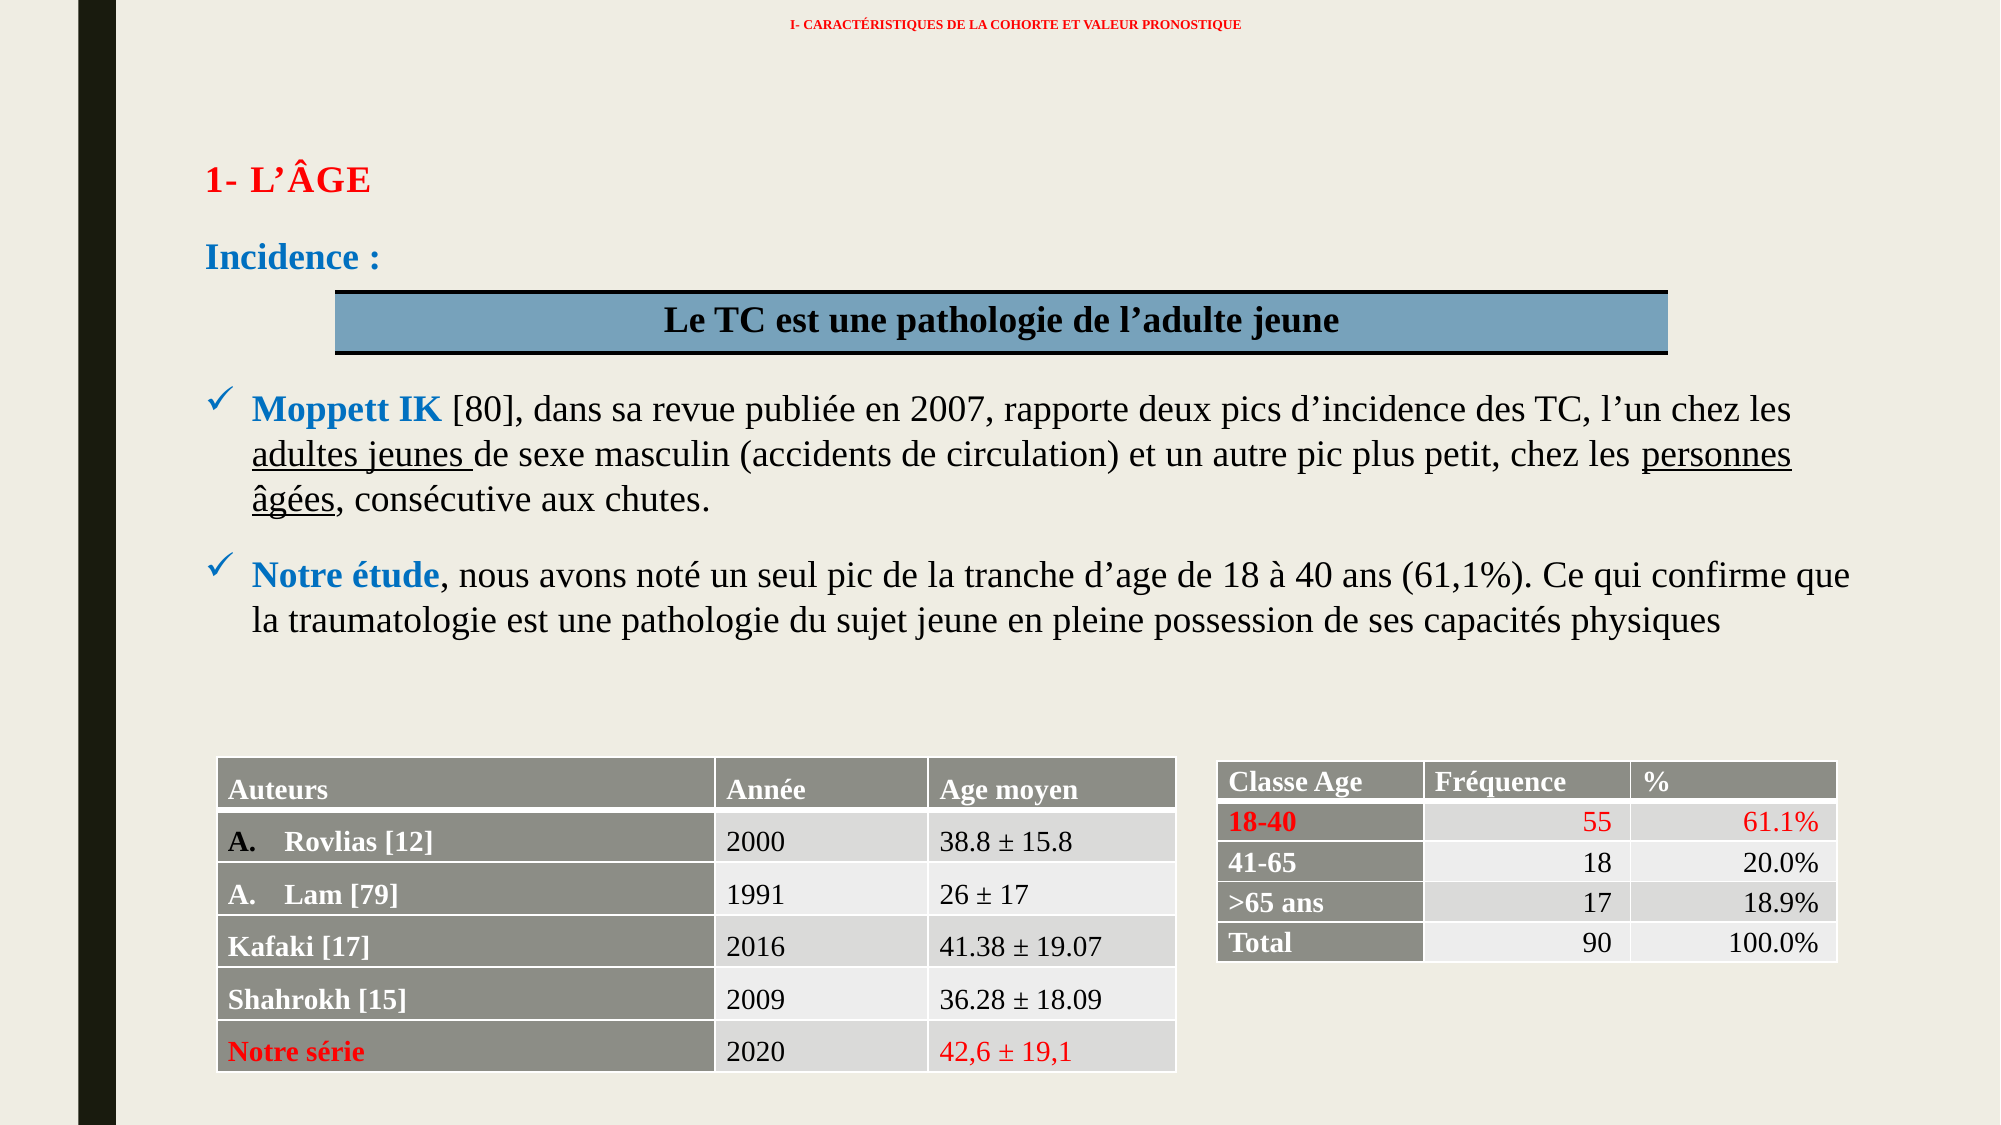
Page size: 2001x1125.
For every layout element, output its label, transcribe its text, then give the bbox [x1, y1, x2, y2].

table_cell 61.1% [1631, 804, 1836, 840]
table_header Le TC est une pathologie de l’adulte jeune [335, 294, 1668, 351]
table_header Année [716, 758, 927, 807]
table_cell 55 [1425, 804, 1630, 840]
table_cell 2000 [716, 813, 927, 861]
table_cell 1991 [716, 863, 927, 914]
table_cell 100.0% [1631, 923, 1836, 961]
table_cell Rovlias [12] [218, 813, 714, 861]
table_cell 41.38 ± 19.07 [929, 916, 1175, 966]
table_cell 18 [1425, 842, 1630, 881]
table_cell 42,6 ± 19,1 [929, 1021, 1175, 1071]
title I- Caractéristiques de la cohorte et valeur pronostique [228, 10, 1804, 148]
table_header Age moyen [929, 758, 1175, 807]
table_cell 20.0% [1631, 842, 1836, 881]
table_cell 18.9% [1631, 882, 1836, 921]
table_cell 26 ± 17 [929, 863, 1175, 914]
text_box 1- L’Âge Incidence : Moppett IK [80], dans sa revue publiée en 2007, rapporte deux pics d’incidence des TC, l’un chez les adultes jeunes de sexe masculin (accidents de circulation) et un autre pic plus petit, chez les personnes âgées, consécutive aux chutes. Notre étude, nous avons noté un seul pic de la tranche d’age de 18 à 40 ans (61,1%). Ce qui confirme que la traumatologie est une pathologie du sujet jeune en pleine possession de ses capacités physiques [190, 148, 1873, 648]
table_cell 2009 [716, 968, 927, 1019]
table_cell Kafaki [17] [218, 916, 714, 966]
table_cell Total [1218, 923, 1423, 961]
table_cell 2020 [716, 1021, 927, 1071]
table_header Auteurs [218, 758, 714, 807]
table_cell Shahrokh [15] [218, 968, 714, 1019]
table_header Fréquence [1425, 762, 1630, 798]
table_cell 41-65 [1218, 842, 1423, 881]
table_cell 2016 [716, 916, 927, 966]
table_header Classe Age [1218, 762, 1423, 798]
table_cell Lam [79] [218, 863, 714, 914]
table_cell 38.8 ± 15.8 [929, 813, 1175, 861]
table_cell 17 [1425, 882, 1630, 921]
table_cell 90 [1425, 923, 1630, 961]
table_cell 36.28 ± 18.09 [929, 968, 1175, 1019]
table_cell >65 ans [1218, 882, 1423, 921]
table_header % [1631, 762, 1836, 798]
table_cell 18-40 [1218, 804, 1423, 840]
table_cell Notre série [218, 1021, 714, 1071]
